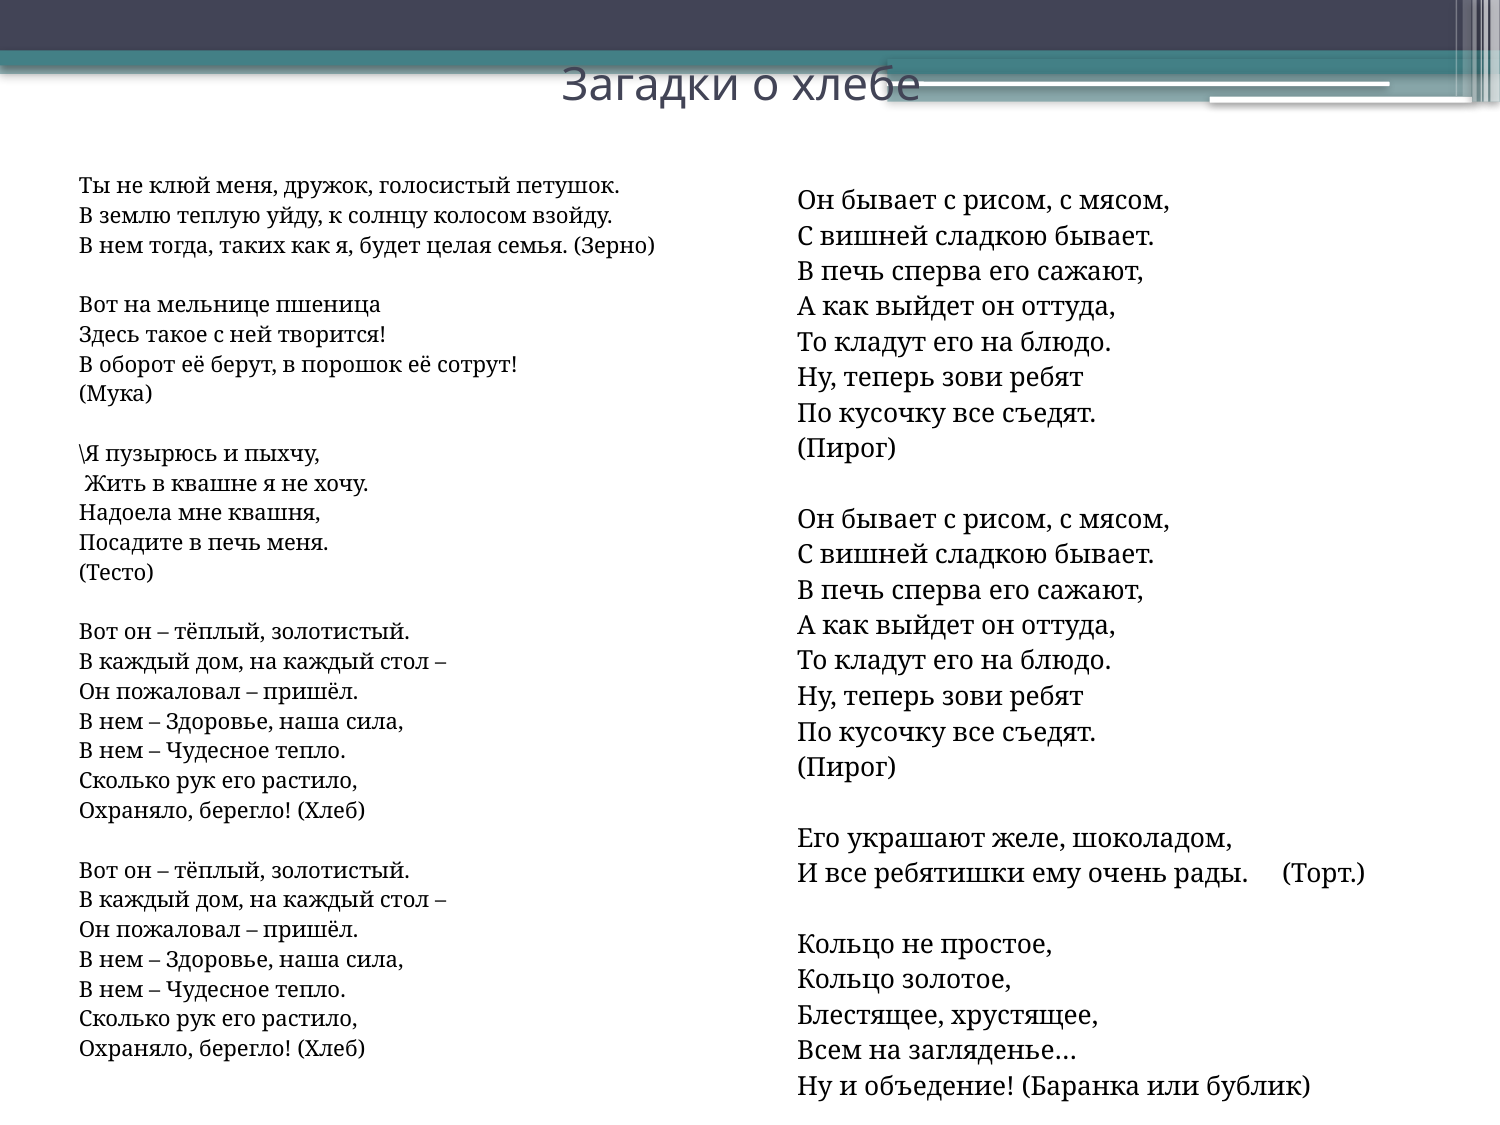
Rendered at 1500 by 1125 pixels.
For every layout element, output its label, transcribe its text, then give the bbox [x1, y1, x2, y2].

list Ты не клюй меня, дружок, голосистый петушок. В землю теплую уйду, к солнцу колосом взойду. В нем тогда, таких как я, будет целая семья. (Зерно) Вот на мельнице пшеница Здесь такое с ней творится! В оборот её берут, в порошок её сотрут! (Мука) \Я пузырюсь и пыхчу, Жить в квашне я не хочу. Надоела мне квашня, Посадите в печь меня. (Тесто) Вот он – тёплый, золотистый. В каждый дом, на каждый стол – Он пожаловал – пришёл. В нем – Здоровье, наша сила, В нем – Чудесное тепло. Сколько рук его растило, Охраняло, берегло! (Хлеб) Вот он – тёплый, золотистый. В каждый дом, на каждый стол – Он пожаловал – пришёл. В нем – Здоровье, наша сила, В нем – Чудесное тепло. Сколько рук его растило, Охраняло, берегло! (Хлеб) [46, 164, 726, 1079]
title Загадки о хлебе [93, 46, 1390, 118]
list Он бывает с рисом, с мясом, С вишней сладкою бывает. В печь сперва его сажают, А как выйдет он оттуда, То кладут его на блюдо. Ну, теперь зови ребят По кусочку все съедят. (Пирог) Он бывает с рисом, с мясом, С вишней сладкою бывает. В печь сперва его сажают, А как выйдет он оттуда, То кладут его на блюдо. Ну, теперь зови ребят По кусочку все съедят. (Пирог) Его украшают желе, шоколадом, И все ребятишки ему очень рады. (Торт.) Кольцо не простое, Кольцо золотое, Блестящее, хрустящее, Всем на загляденье… Ну и объедение! (Баранка или бублик) [761, 175, 1425, 1112]
